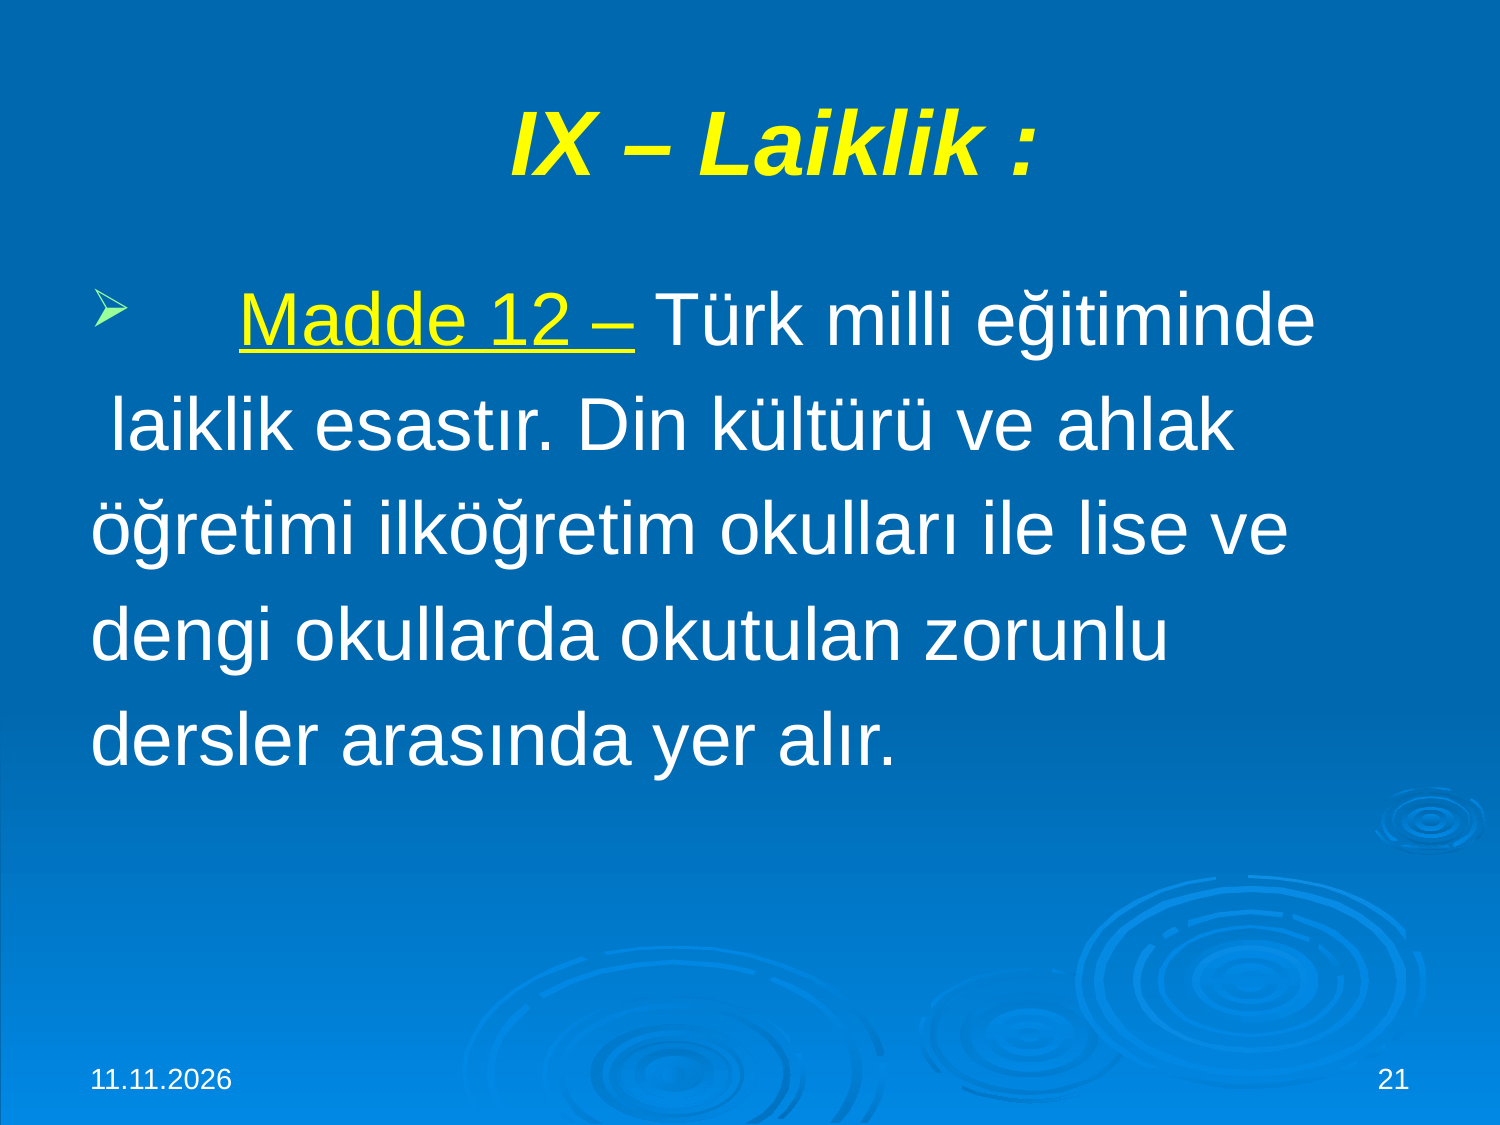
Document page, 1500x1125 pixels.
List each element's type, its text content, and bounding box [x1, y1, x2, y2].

list Madde 12 – Türk milli eğitiminde laiklik esastır. Din kültürü ve ahlak öğretimi ilköğretim okulları ile lise ve dengi okullarda okutulan zorunlu dersler arasında yer alır. [74, 262, 1426, 1006]
slide_number 21 [1074, 1024, 1426, 1103]
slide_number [74, 1024, 426, 1103]
title IX – Laiklik : [74, 45, 1426, 233]
